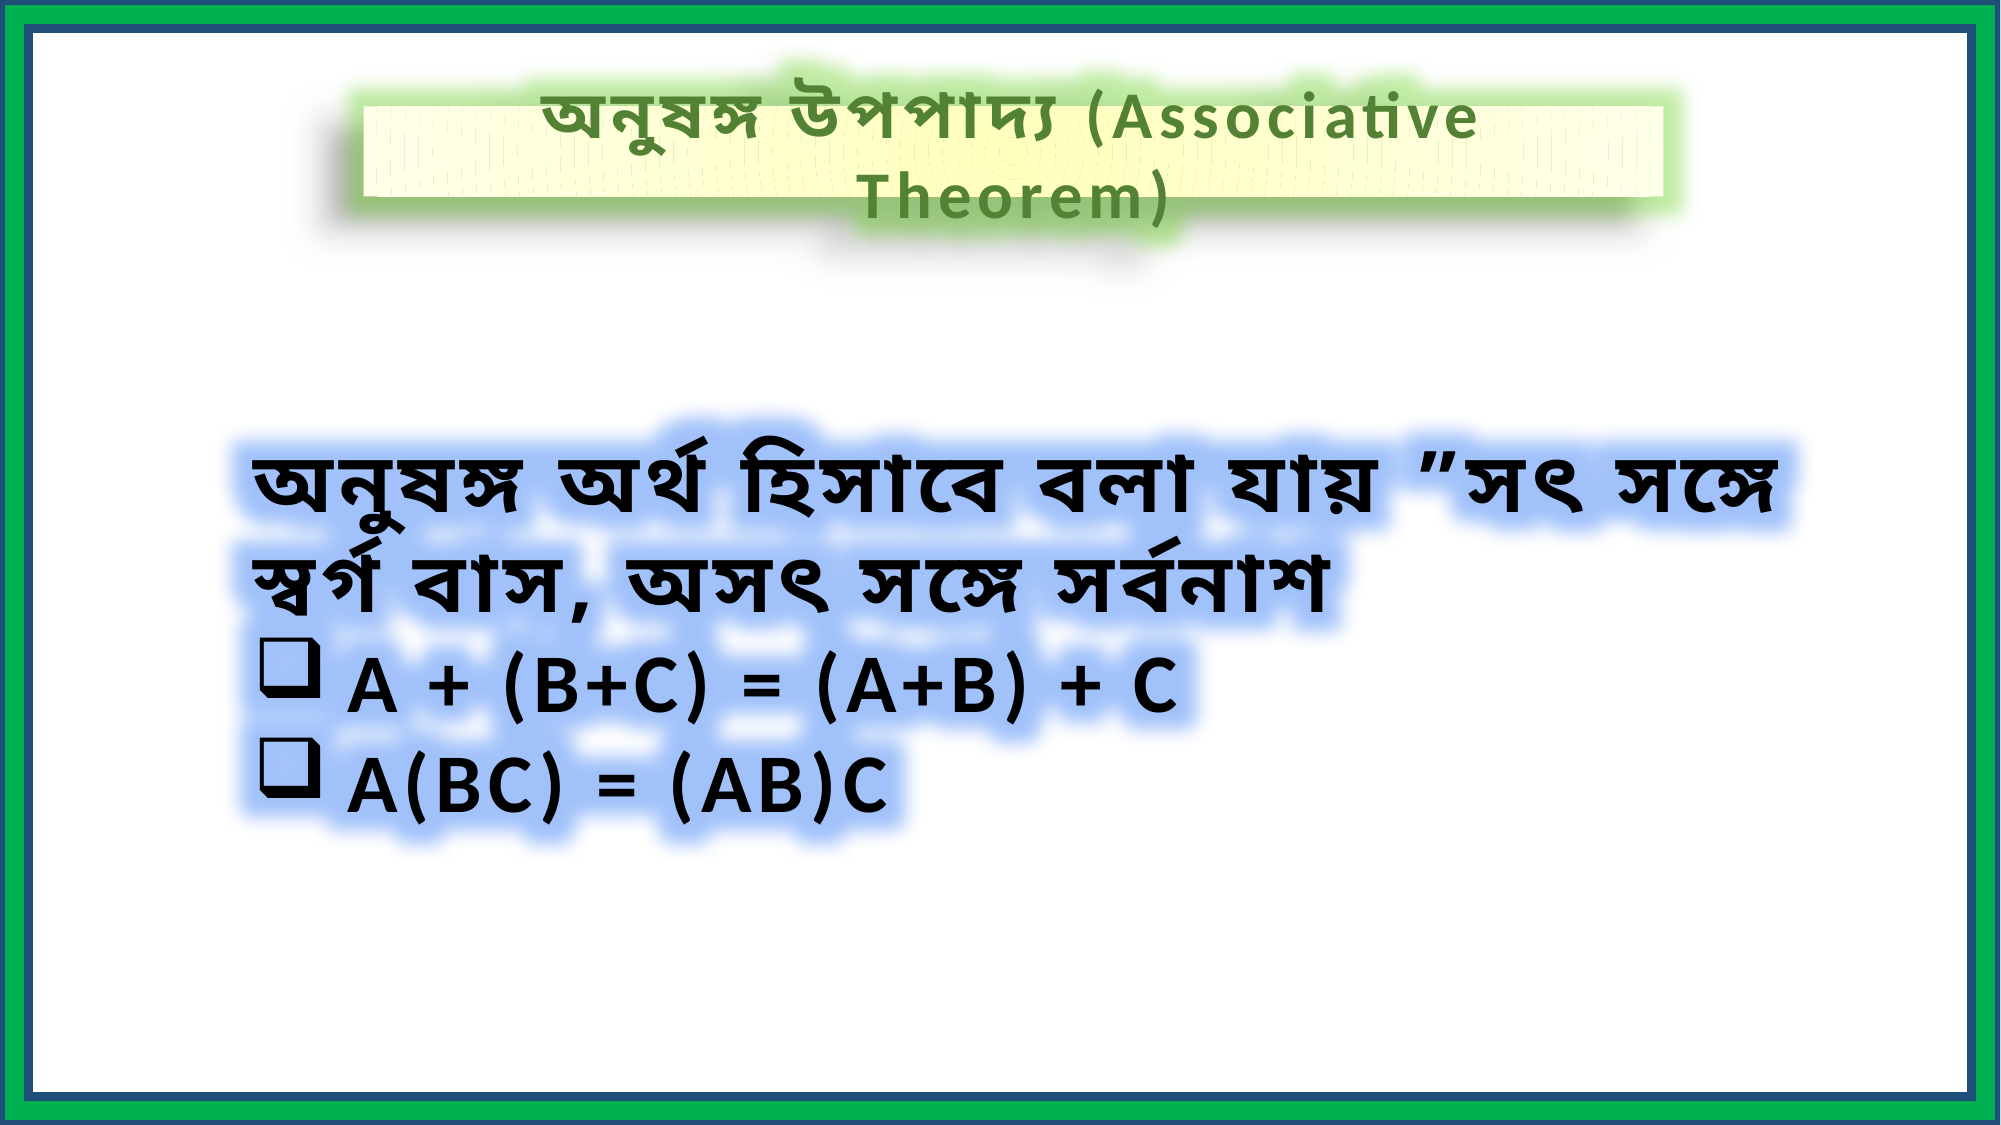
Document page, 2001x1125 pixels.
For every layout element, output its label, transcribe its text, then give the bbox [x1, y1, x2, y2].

text_box অনুষঙ্গ অর্থ হিসাবে বলা যায় ”সৎ সঙ্গে স্বর্গ বাস, অসৎ সঙ্গে সর্বনাশ A + (B+C) = (A+B) + C A(BC) = (AB)C [237, 230, 1799, 1027]
text_box অনুষঙ্গ উপপাদ্য (Associative Theorem) [363, 105, 1664, 197]
